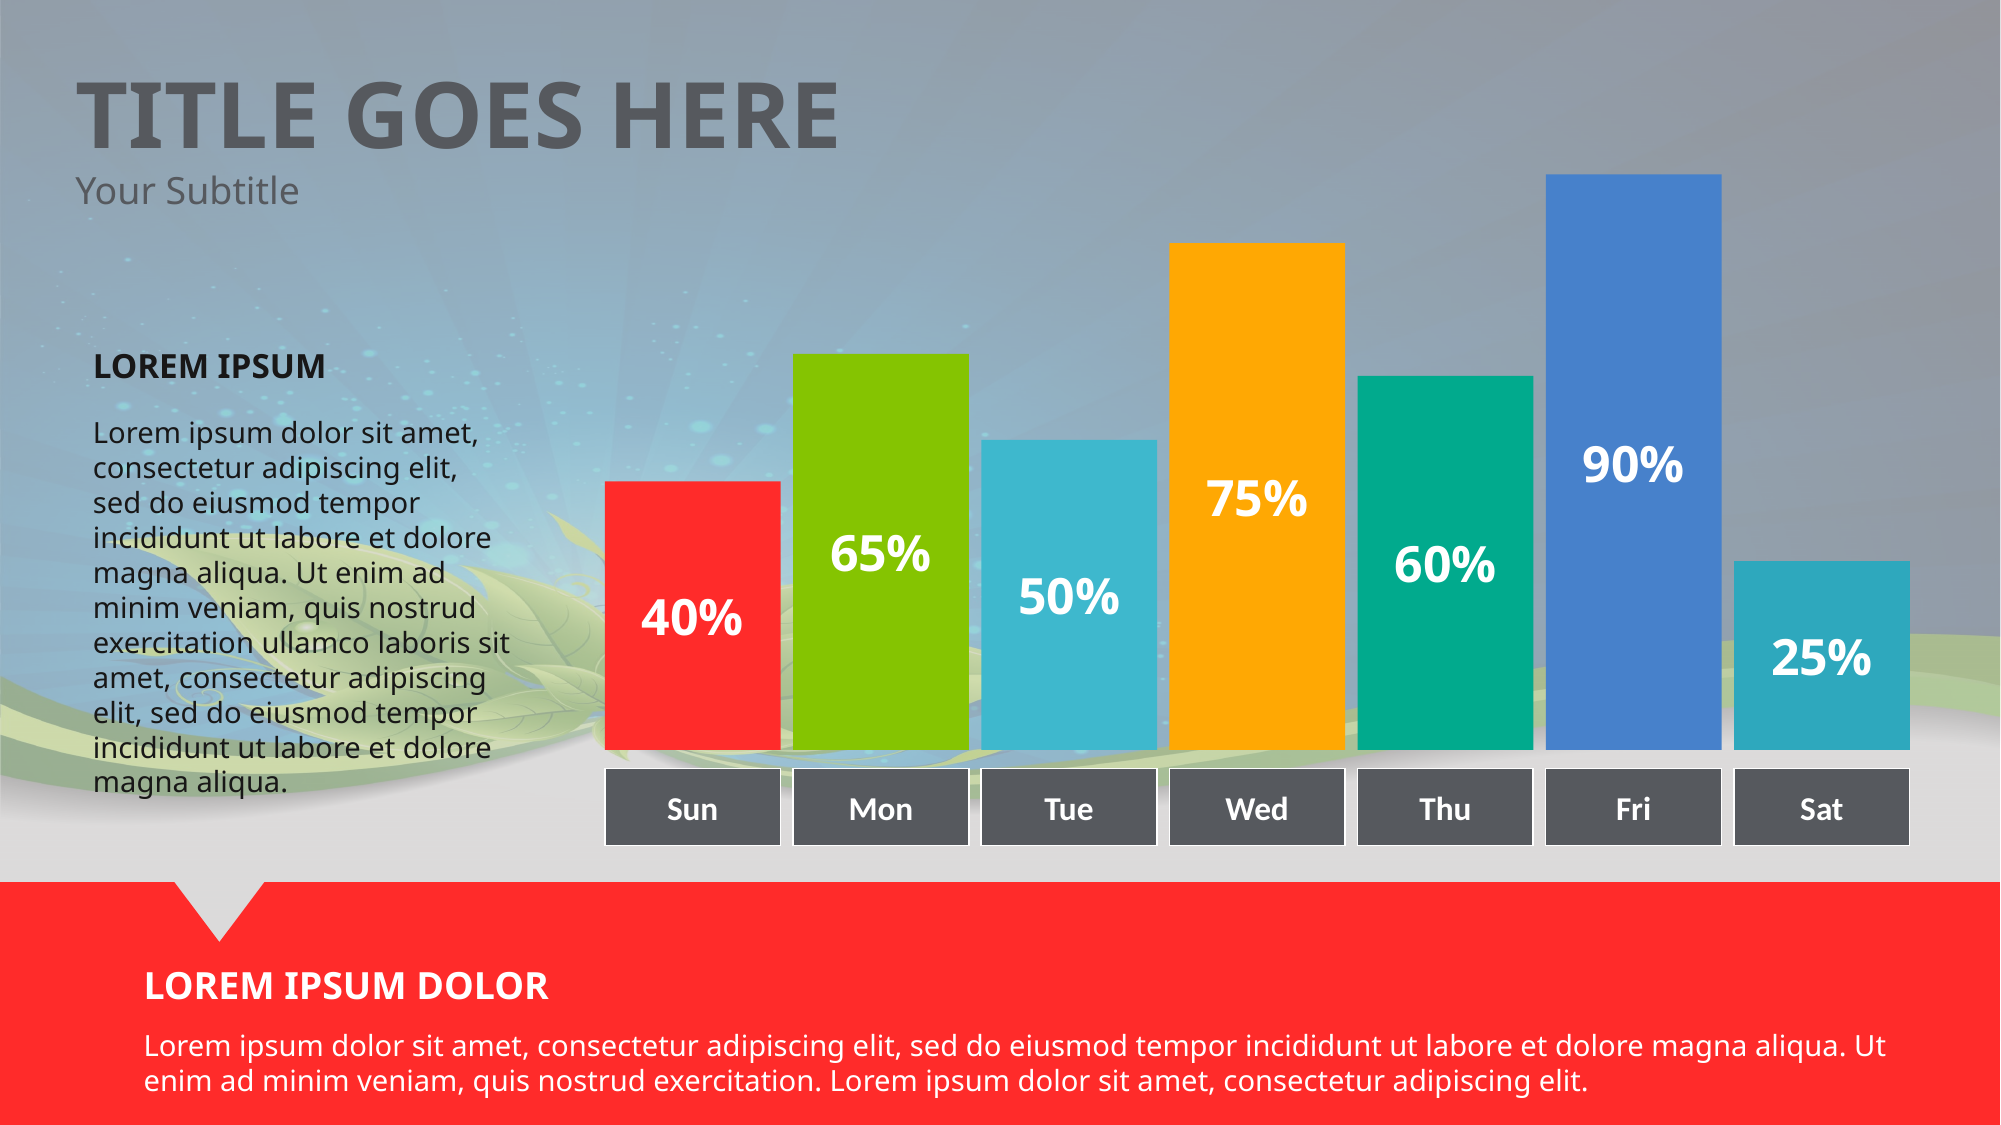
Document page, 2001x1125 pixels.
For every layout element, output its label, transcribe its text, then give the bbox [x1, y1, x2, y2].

text_box TITLE GOES HERE Your Subtitle [60, 49, 1036, 220]
text_box Tue [981, 768, 1157, 846]
text_box 75% [1169, 243, 1346, 750]
text_box Fri [1545, 768, 1722, 846]
text_box 90% [1545, 174, 1722, 750]
text_box 60% [1357, 375, 1534, 750]
text_box Sat [1733, 768, 1910, 846]
text_box Mon [792, 768, 969, 846]
text_box Sun [604, 768, 781, 846]
text_box 50% [981, 439, 1158, 750]
text_box Wed [1169, 768, 1346, 846]
text_box LOREM IPSUM Lorem ipsum dolor sit amet, consectetur adipiscing elit, sed do eiusmod tempor incididunt ut labore et dolore magna aliqua. Ut enim ad minim veniam, quis nostrud exercitation ullamco laboris sit amet, consectetur adipiscing elit, sed do eiusmod tempor incididunt ut labore et dolore magna aliqua. [78, 337, 529, 807]
text_box [0, 881, 2000, 1125]
text_box LOREM IPSUM DOLOR Lorem ipsum dolor sit amet, consectetur adipiscing elit, sed do eiusmod tempor incididunt ut labore et dolore magna aliqua. Ut enim ad minim veniam, quis nostrud exercitation. Lorem ipsum dolor sit amet, consectetur adipiscing elit. [128, 954, 1940, 1105]
text_box 40% [604, 481, 781, 750]
text_box Thu [1357, 768, 1534, 846]
text_box 65% [793, 353, 969, 750]
text_box 25% [1734, 561, 1910, 750]
